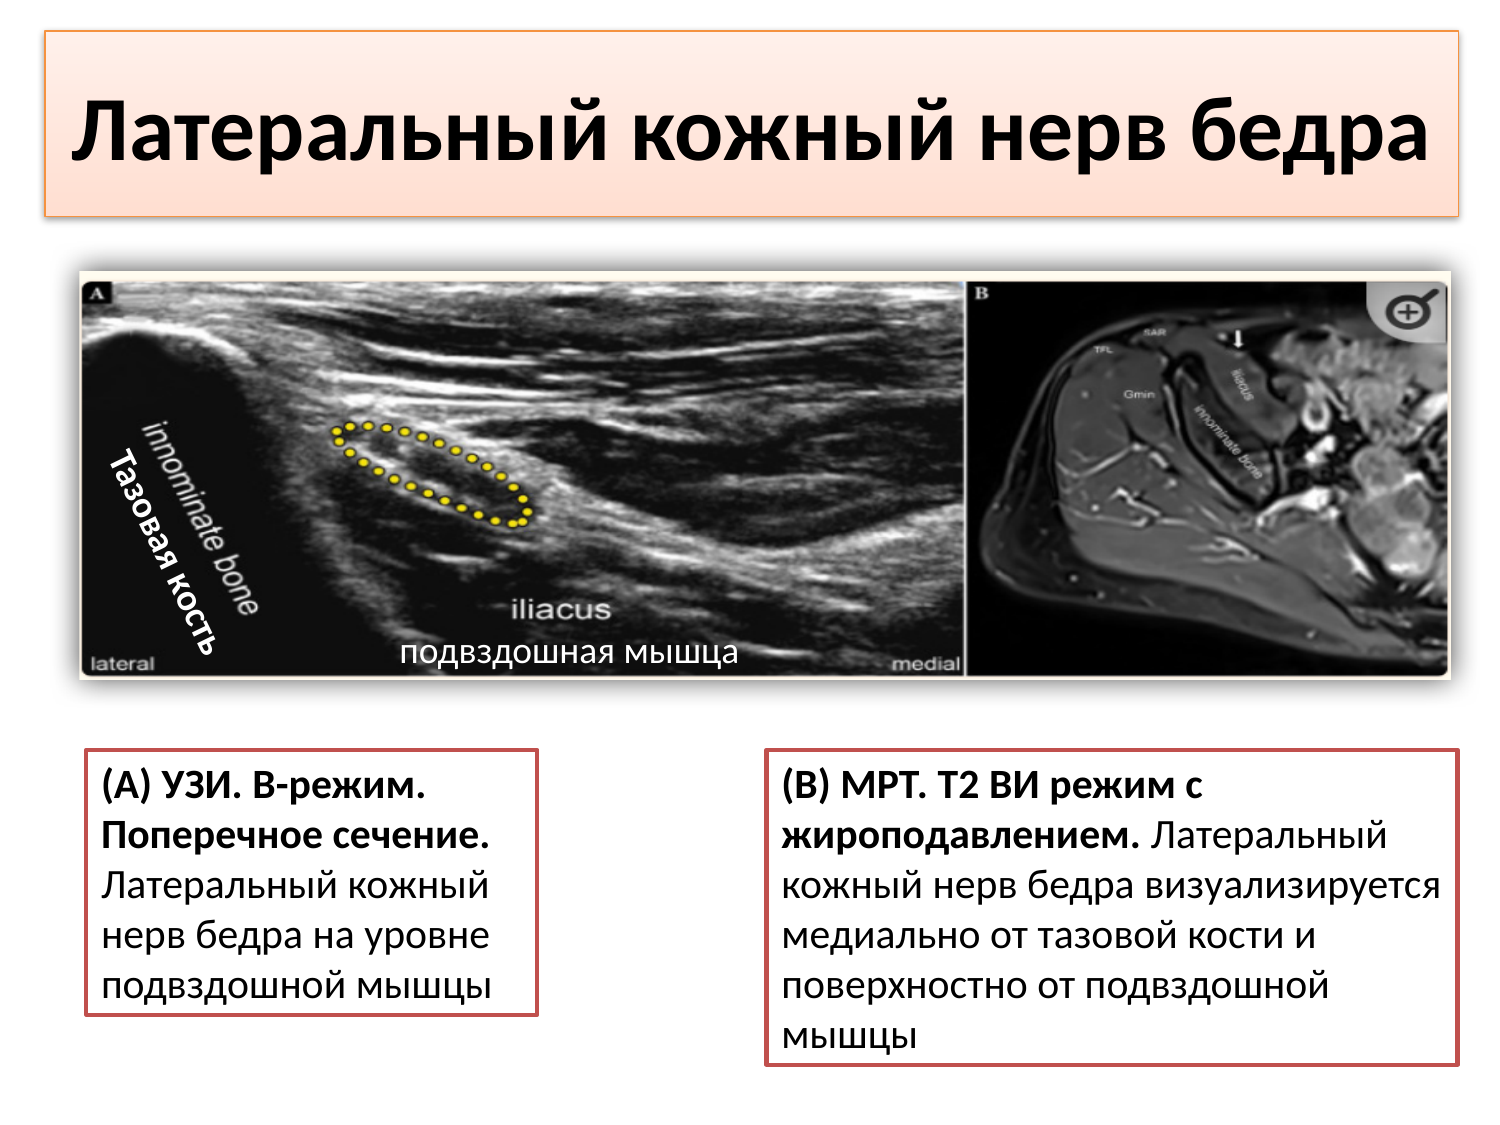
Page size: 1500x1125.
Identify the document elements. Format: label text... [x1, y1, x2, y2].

text_box (А) УЗИ. В-режим. Поперечное сечение. Латеральный кожный нерв бедра на уровне подвздошной мышцы [84, 748, 539, 1017]
title Латеральный кожный нерв бедра [44, 30, 1459, 217]
picture [79, 270, 1452, 680]
text_box (В) МРТ. T2 ВИ режим с жироподавлением. Латеральный кожный нерв бедра визуализируется медиально от тазовой кости и поверхностно от подвздошной мышцы [764, 748, 1460, 1067]
